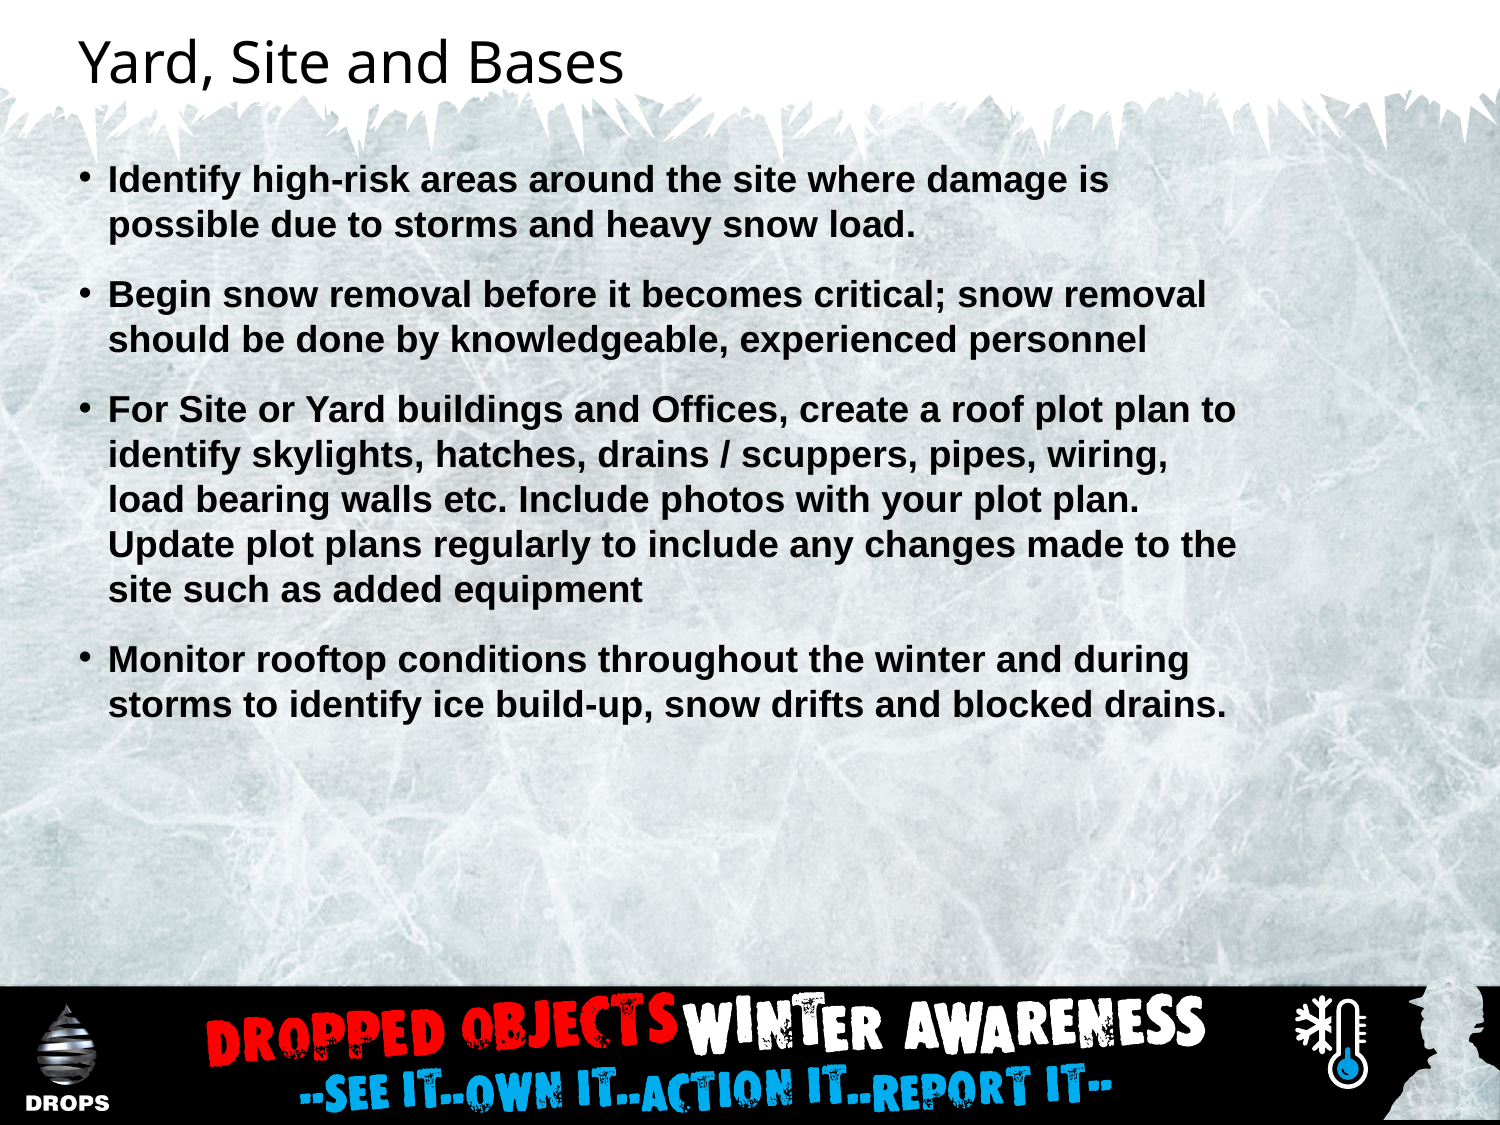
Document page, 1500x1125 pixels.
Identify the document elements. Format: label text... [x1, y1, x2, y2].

picture [23, 1002, 110, 1111]
picture [0, 976, 1500, 1120]
text_box Identify high-risk areas around the site where damage is possible due to storms and heavy snow load. Begin snow removal before it becomes critical; snow removal should be done by knowledgeable, experienced personnel For Site or Yard buildings and Offices, create a roof plot plan to identify skylights, hatches, drains / scuppers, pipes, wiring, load bearing walls etc. Include photos with your plot plan. Update plot plans regularly to include any changes made to the site such as added equipment Monitor rooftop conditions throughout the winter and during storms to identify ice build-up, snow drifts and blocked drains. [63, 147, 1272, 732]
text_box Yard, Site and Bases [63, 18, 1323, 103]
